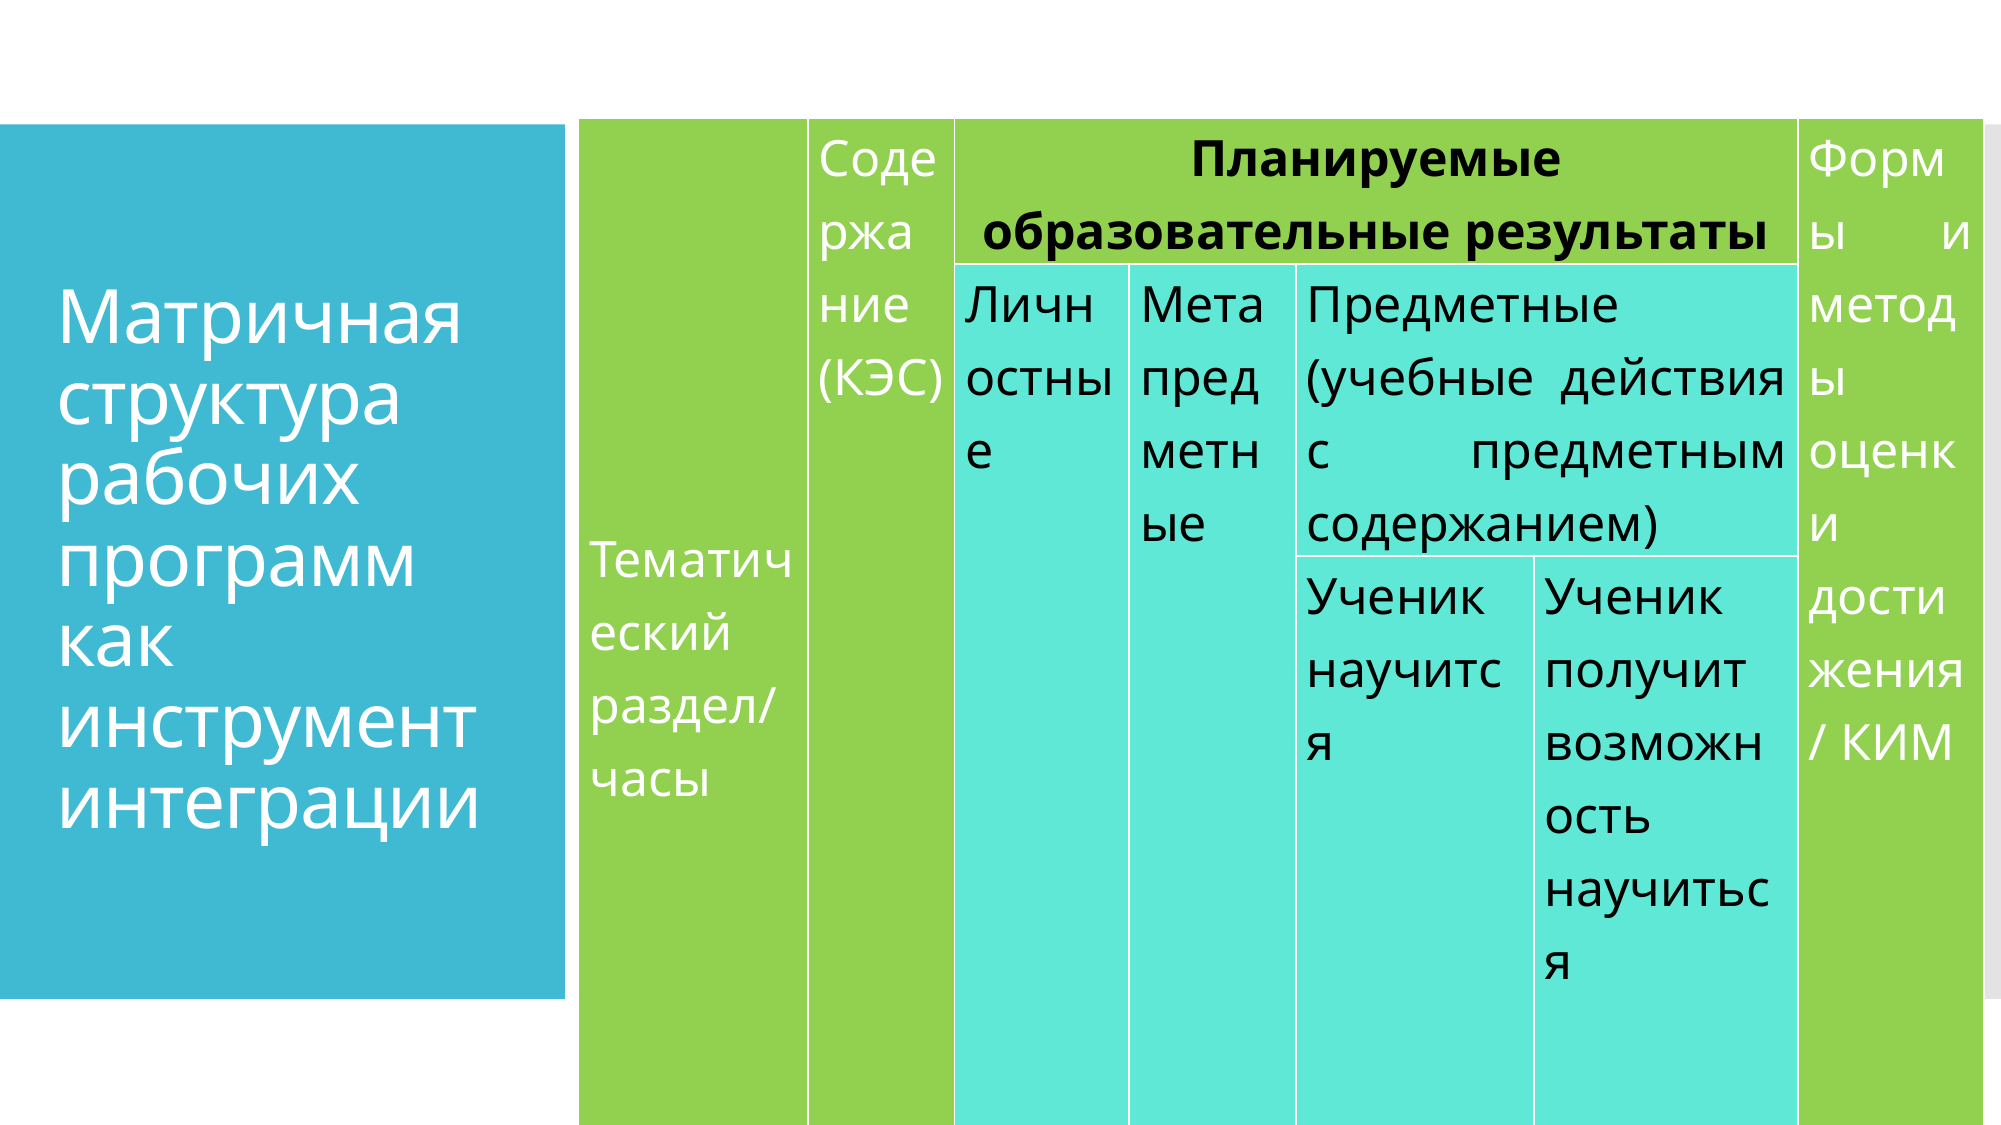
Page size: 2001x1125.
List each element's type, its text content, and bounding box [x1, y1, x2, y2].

table_cell Предметные (учебные действия с предметным содержанием) [1297, 265, 1797, 555]
table_header Планируемые образовательные результаты [955, 119, 1797, 263]
table_header Тематический раздел/ часы [579, 119, 807, 1125]
title Матричная структура рабочих программ как инструмент интеграции [41, 184, 525, 940]
table_cell Ученик научится [1297, 557, 1533, 1125]
table_header Формы и методы оценки достижения/ КИМ [1799, 119, 1983, 1125]
table_header Содержание (КЭС) [809, 119, 954, 1125]
table_cell Личностные [955, 265, 1128, 1125]
text_box [1439, 467, 1470, 572]
table_cell Метапредметные [1130, 265, 1295, 1125]
table_cell Ученик получит возможность научиться [1535, 557, 1797, 1125]
